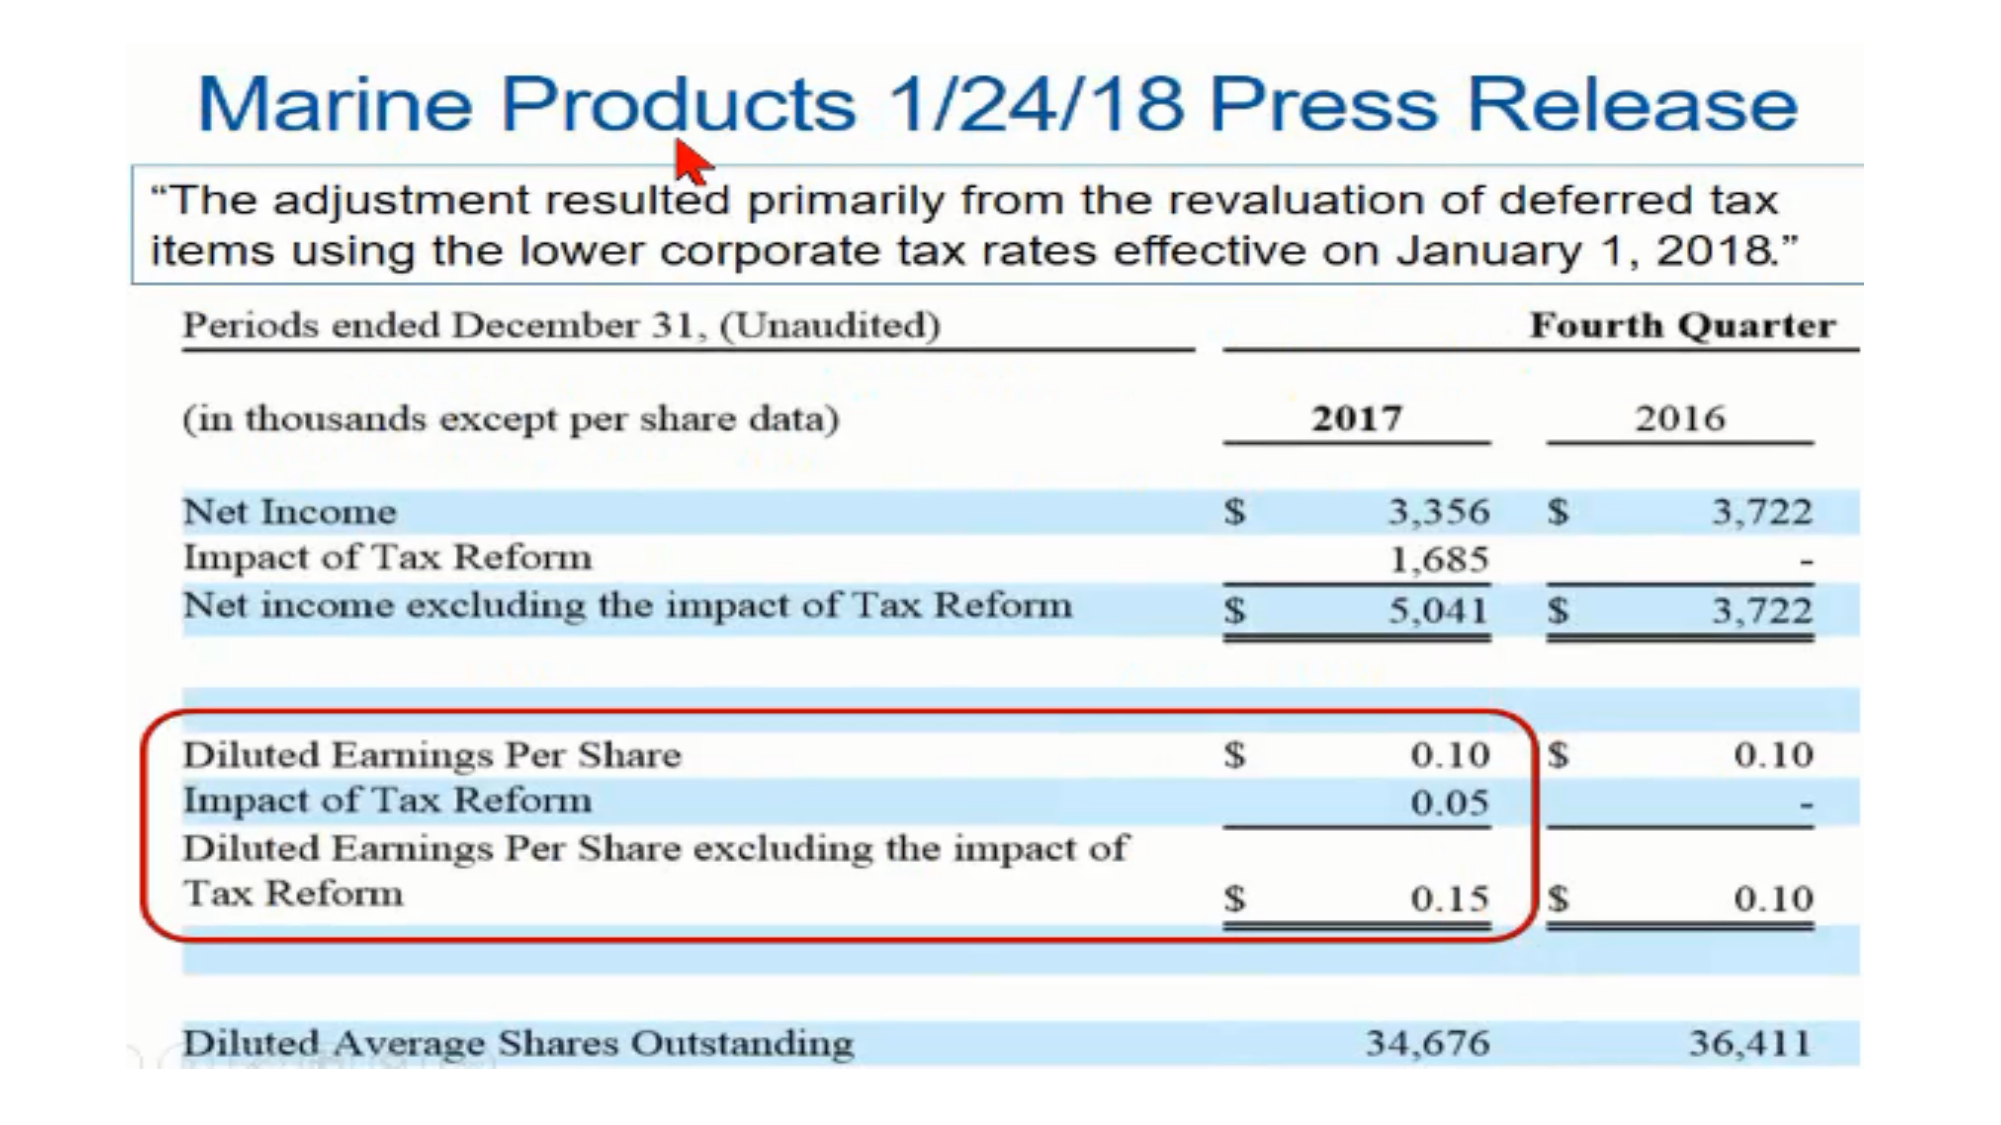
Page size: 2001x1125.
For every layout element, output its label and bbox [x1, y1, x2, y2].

picture [126, 43, 1864, 1069]
